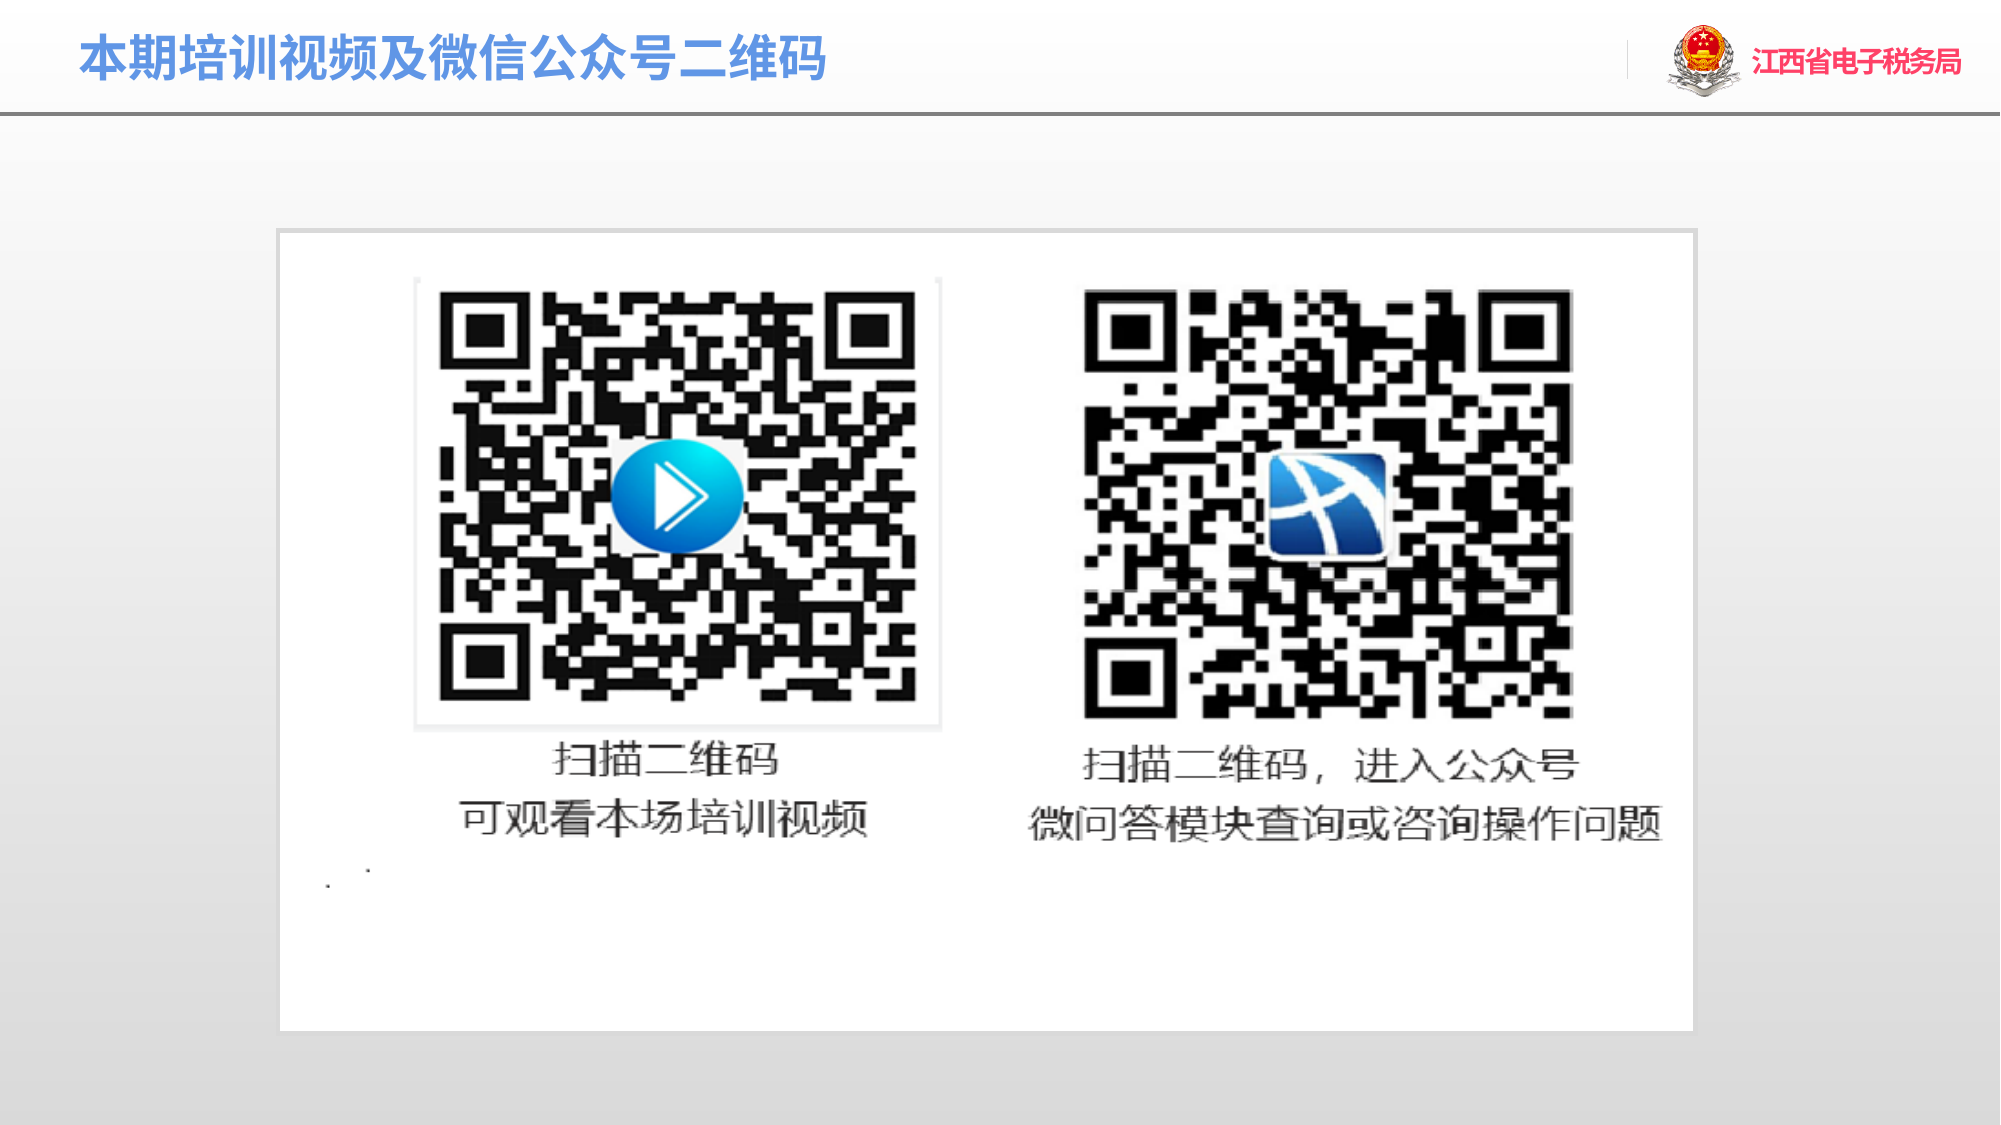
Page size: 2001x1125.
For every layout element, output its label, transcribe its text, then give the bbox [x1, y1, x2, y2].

picture [1666, 25, 1742, 97]
text_box [277, 229, 1697, 1035]
text_box 本期培训视频及微信公众号二维码 [63, 19, 1629, 94]
